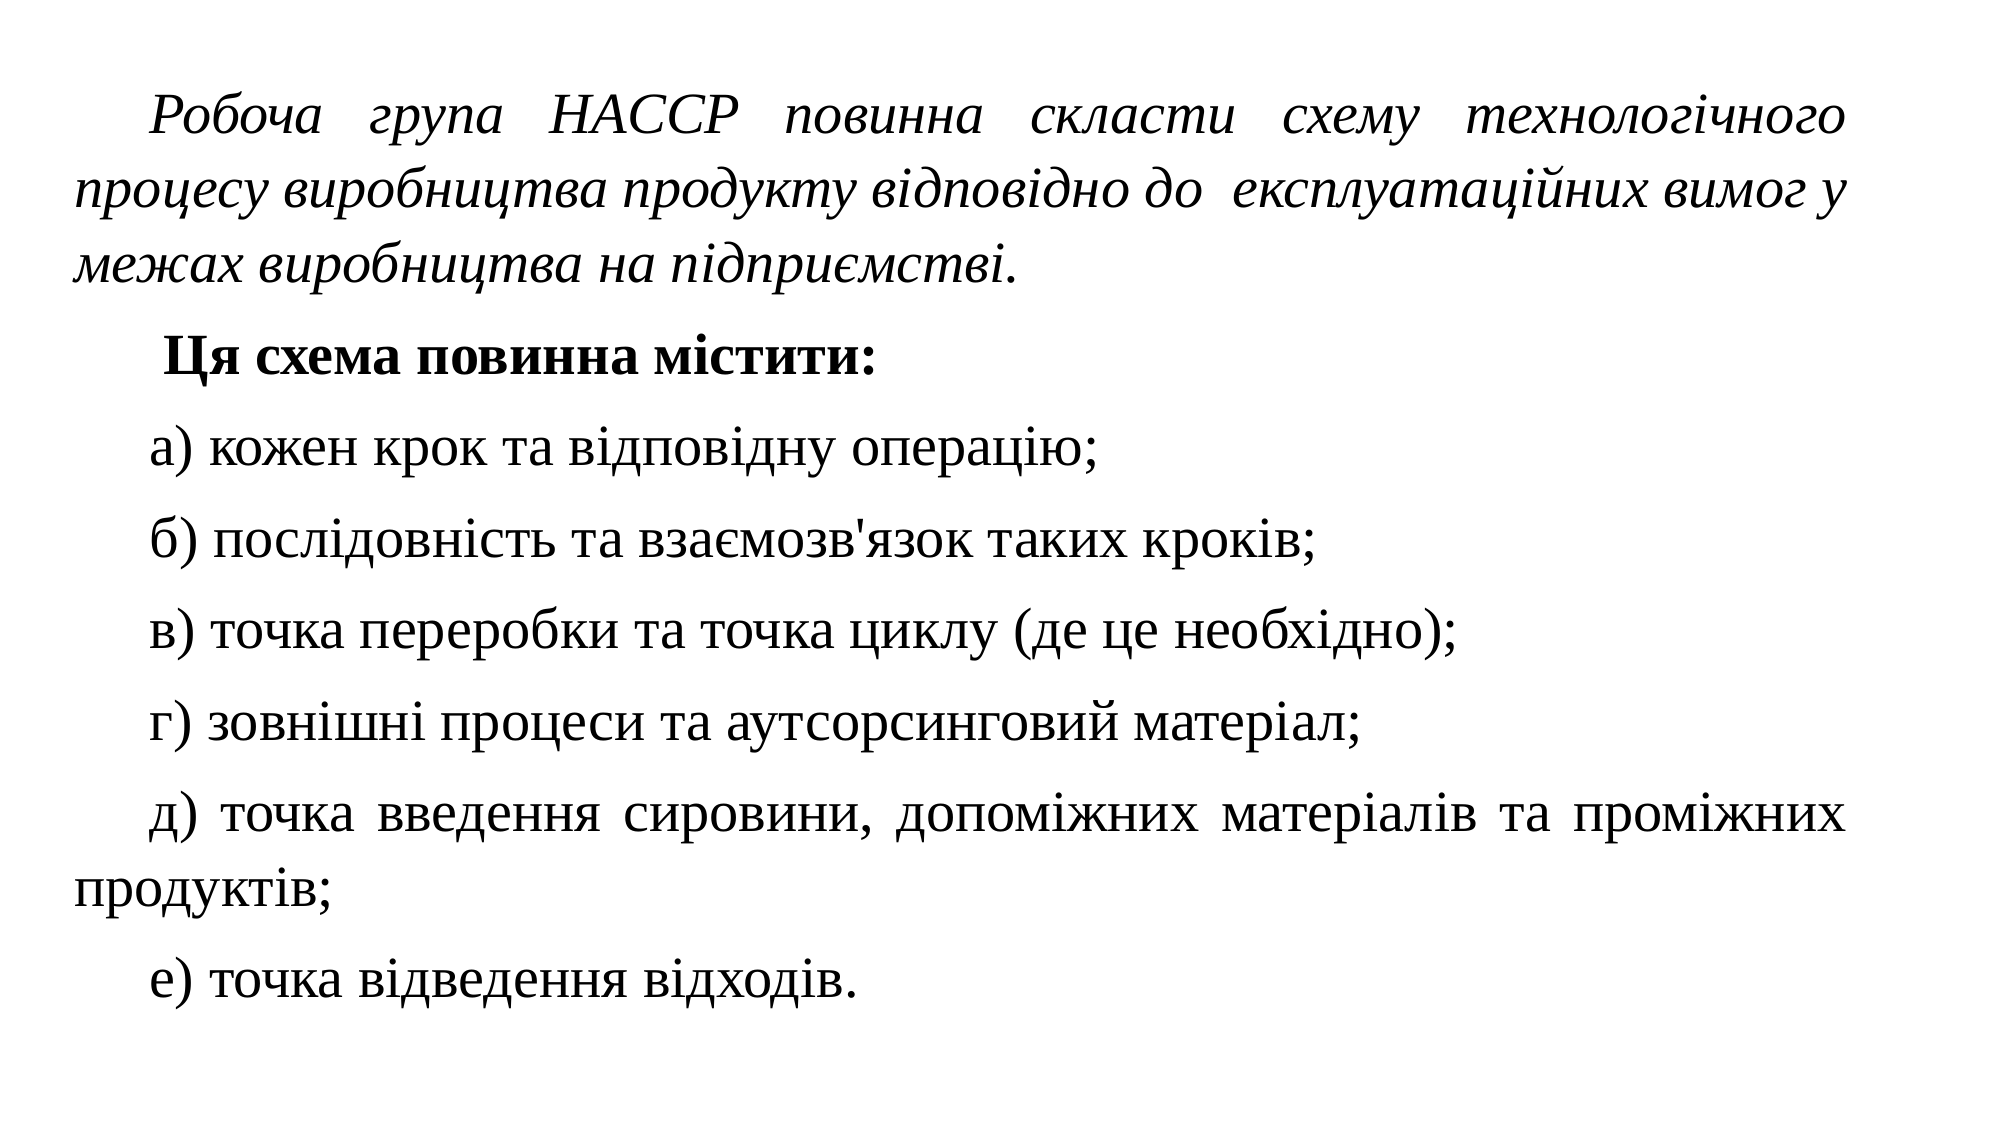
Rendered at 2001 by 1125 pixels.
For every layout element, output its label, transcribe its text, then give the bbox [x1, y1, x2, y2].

text_box Робоча група HACCP повинна скласти схему технологічного процесу виробництва продукту відповідно до експлуатаційних вимог у межах виробництва на підприємстві. Ця схема повинна містити: а) кожен крок та відповідну операцію; б) послідовність та взаємозв'язок таких кроків; в) точка переробки та точка циклу (де це необхідно); г) зовнішні процеси та аутсорсинговий матеріал; д) точка введення сировини, допоміжних матеріалів та проміжних продуктів; е) точка відведення відходів. [59, 62, 1863, 1017]
